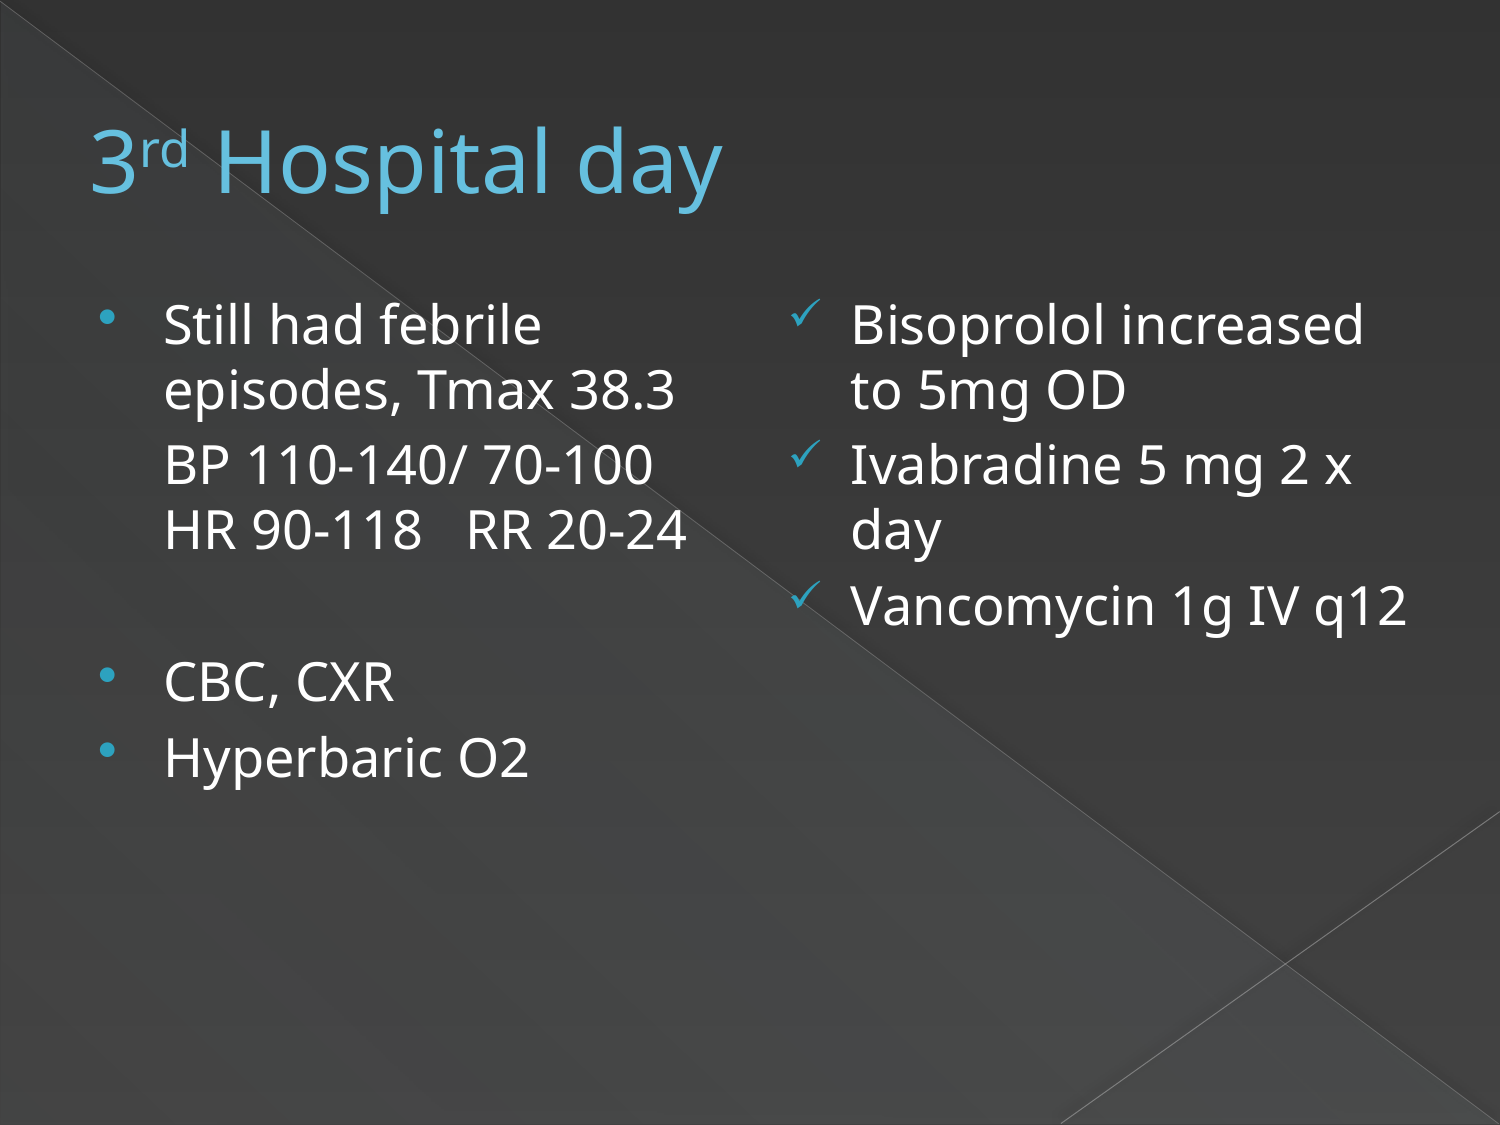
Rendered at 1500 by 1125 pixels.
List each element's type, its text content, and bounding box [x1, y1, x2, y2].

list Bisoprolol increased to 5mg OD Ivabradine 5 mg 2 x day Vancomycin 1g IV q12 [762, 282, 1425, 1025]
list Still had febrile episodes, Tmax 38.3 BP 110-140/ 70-100 HR 90-118 RR 20-24 CBC, CXR Hyperbaric O2 [75, 282, 738, 1025]
title 3rd Hospital day [75, 43, 1425, 274]
